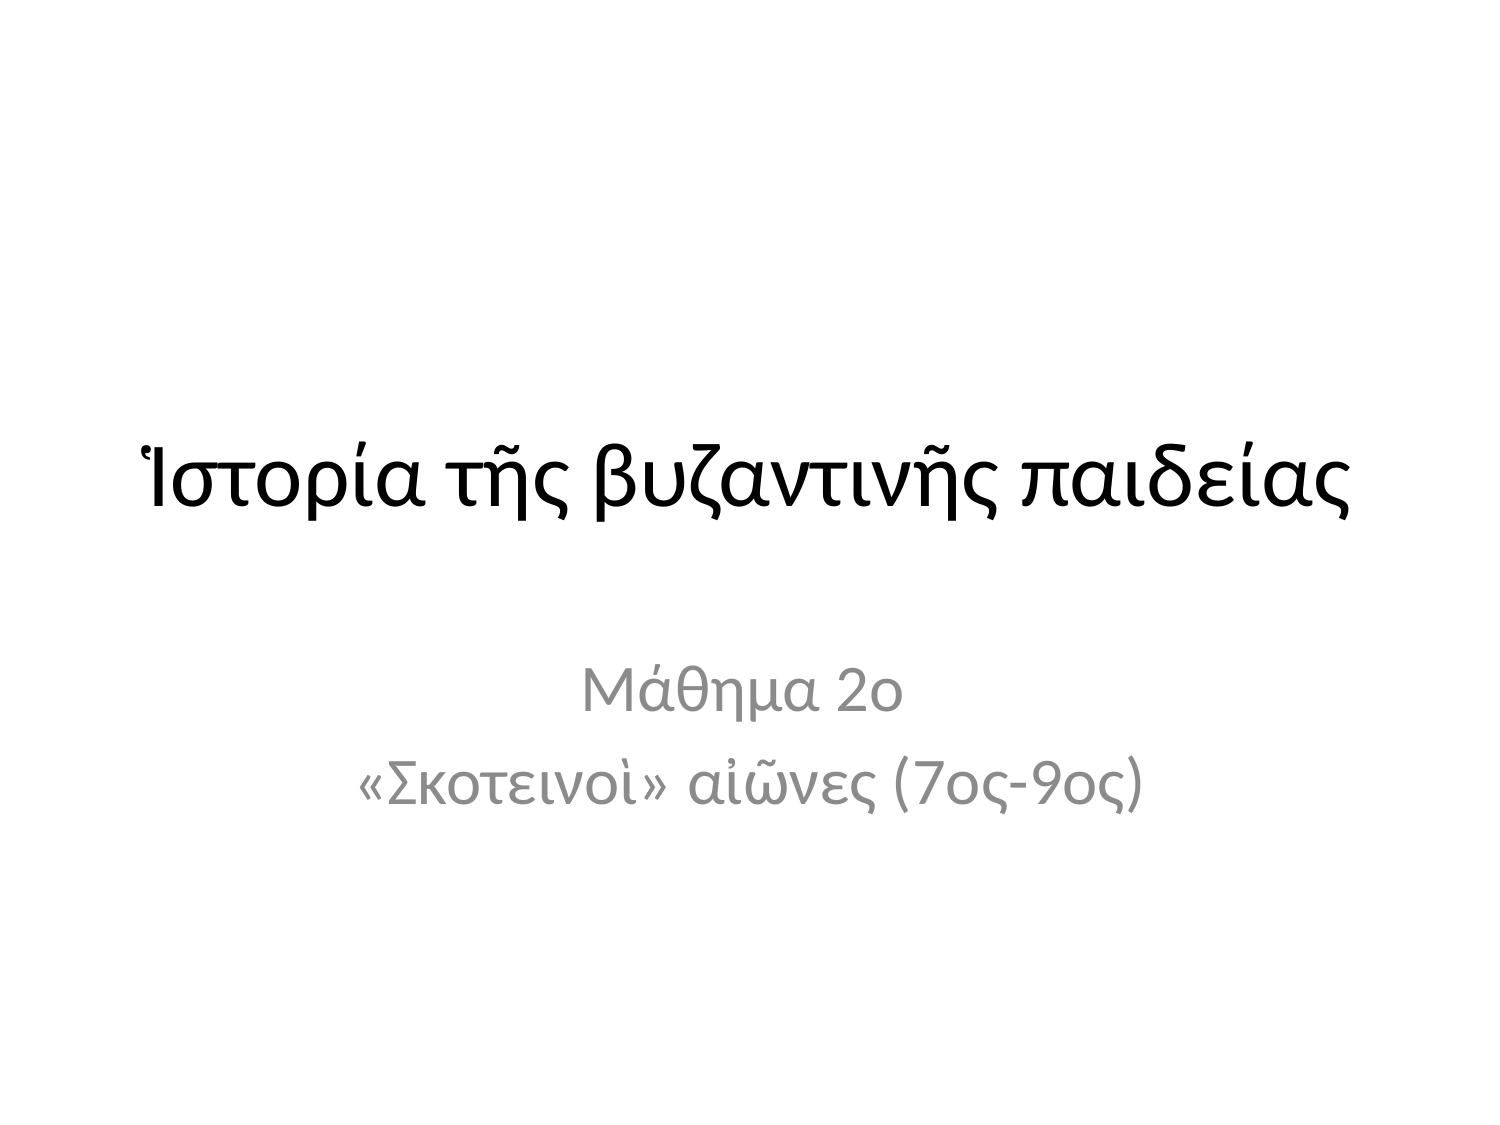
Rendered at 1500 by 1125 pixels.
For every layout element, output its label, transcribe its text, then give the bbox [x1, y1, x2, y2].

subtitle Μάθημα 2ο «Σκοτεινοὶ» αἰῶνες (7ος-9ος) [225, 637, 1275, 925]
title Ἱστορία τῆς βυζαντινῆς παιδείας [112, 349, 1388, 591]
